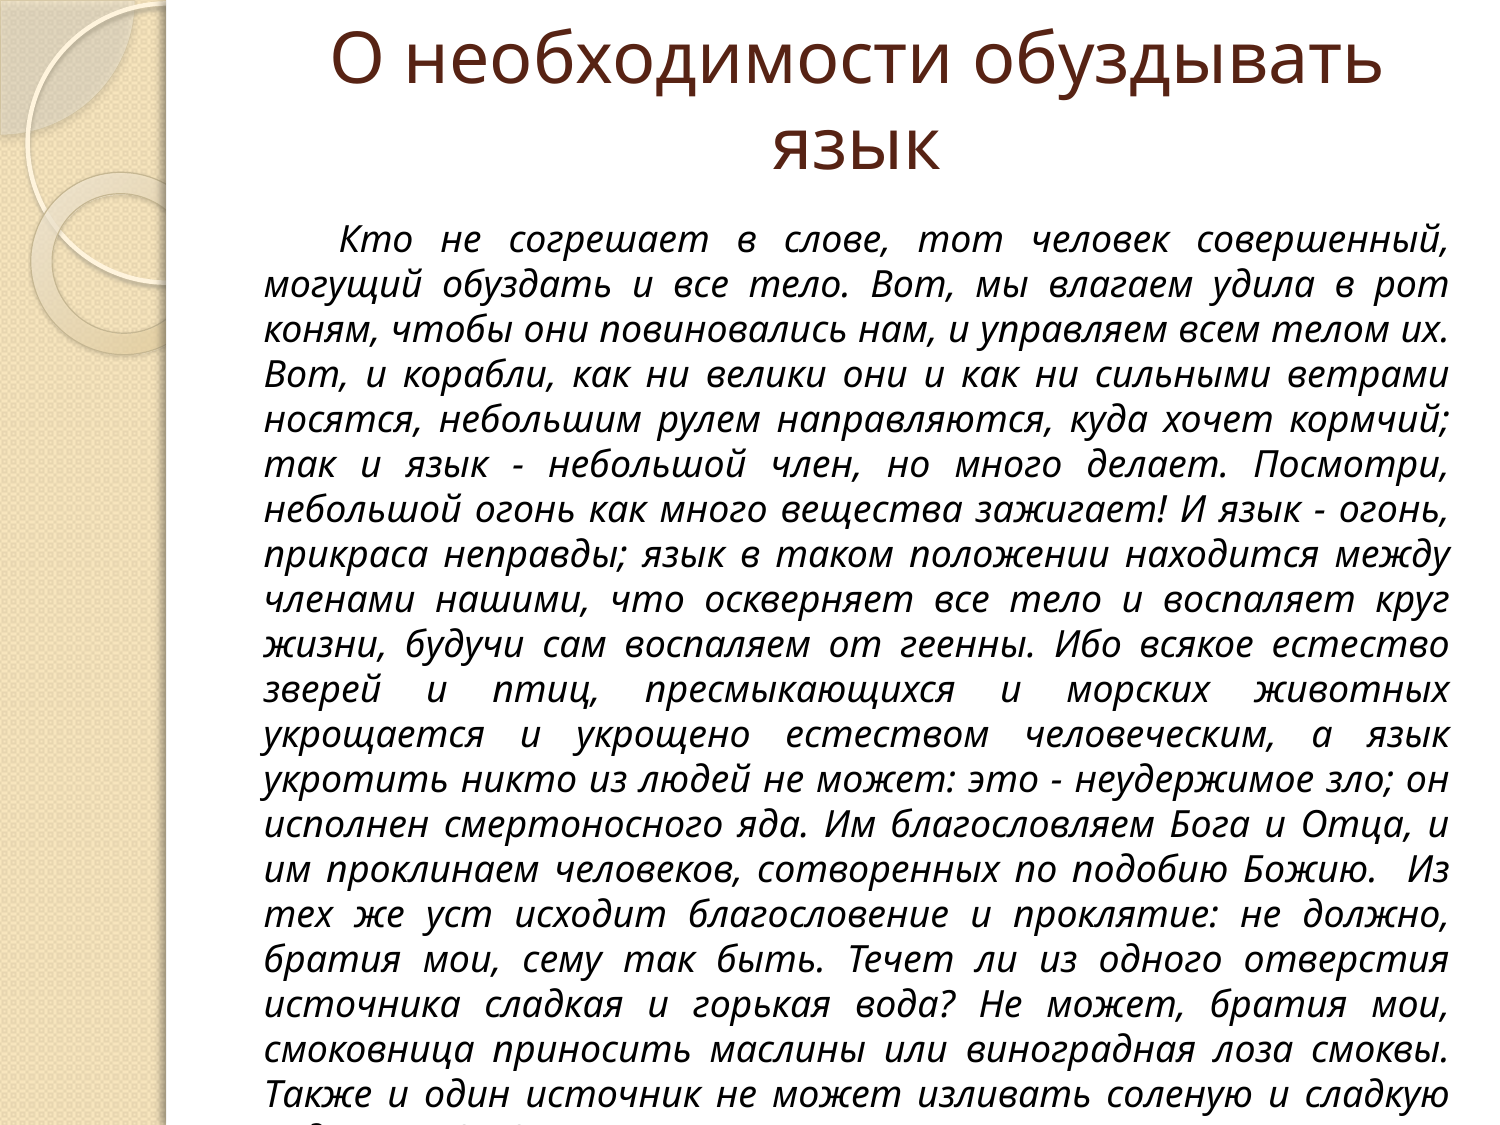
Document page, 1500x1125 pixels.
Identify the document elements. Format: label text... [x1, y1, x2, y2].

list Кто не согрешает в слове, тот человек совершенный, могущий обуздать и все тело. Вот, мы влагаем удила в рот коням, чтобы они повиновались нам, и управляем всем телом их. Вот, и корабли, как ни велики они и как ни сильными ветрами носятся, небольшим рулем направляются, куда хочет кормчий; так и язык - небольшой член, но много делает. Посмотри, небольшой огонь как много вещества зажигает! И язык - огонь, прикраса неправды; язык в таком положении находится между членами нашими, что оскверняет все тело и воспаляет круг жизни, будучи сам воспаляем от геенны. Ибо всякое естество зверей и птиц, пресмыкающихся и морских животных укрощается и укрощено естеством человеческим, а язык укротить никто из людей не может: это - неудержимое зло; он исполнен смертоносного яда. Им благословляем Бога и Отца, и им проклинаем человеков, сотворенных по подобию Божию. Из тех же уст исходит благословение и проклятие: не должно, братия мои, сему так быть. Течет ли из одного отверстия источника сладкая и горькая вода? Не может, братия мои, смоковница приносить маслины или виноградная лоза смоквы. Также и один источник не может изливать соленую и сладкую воду (Иак. 2-12). [235, 208, 1466, 1025]
title О необходимости обуздывать язык [242, 4, 1473, 192]
